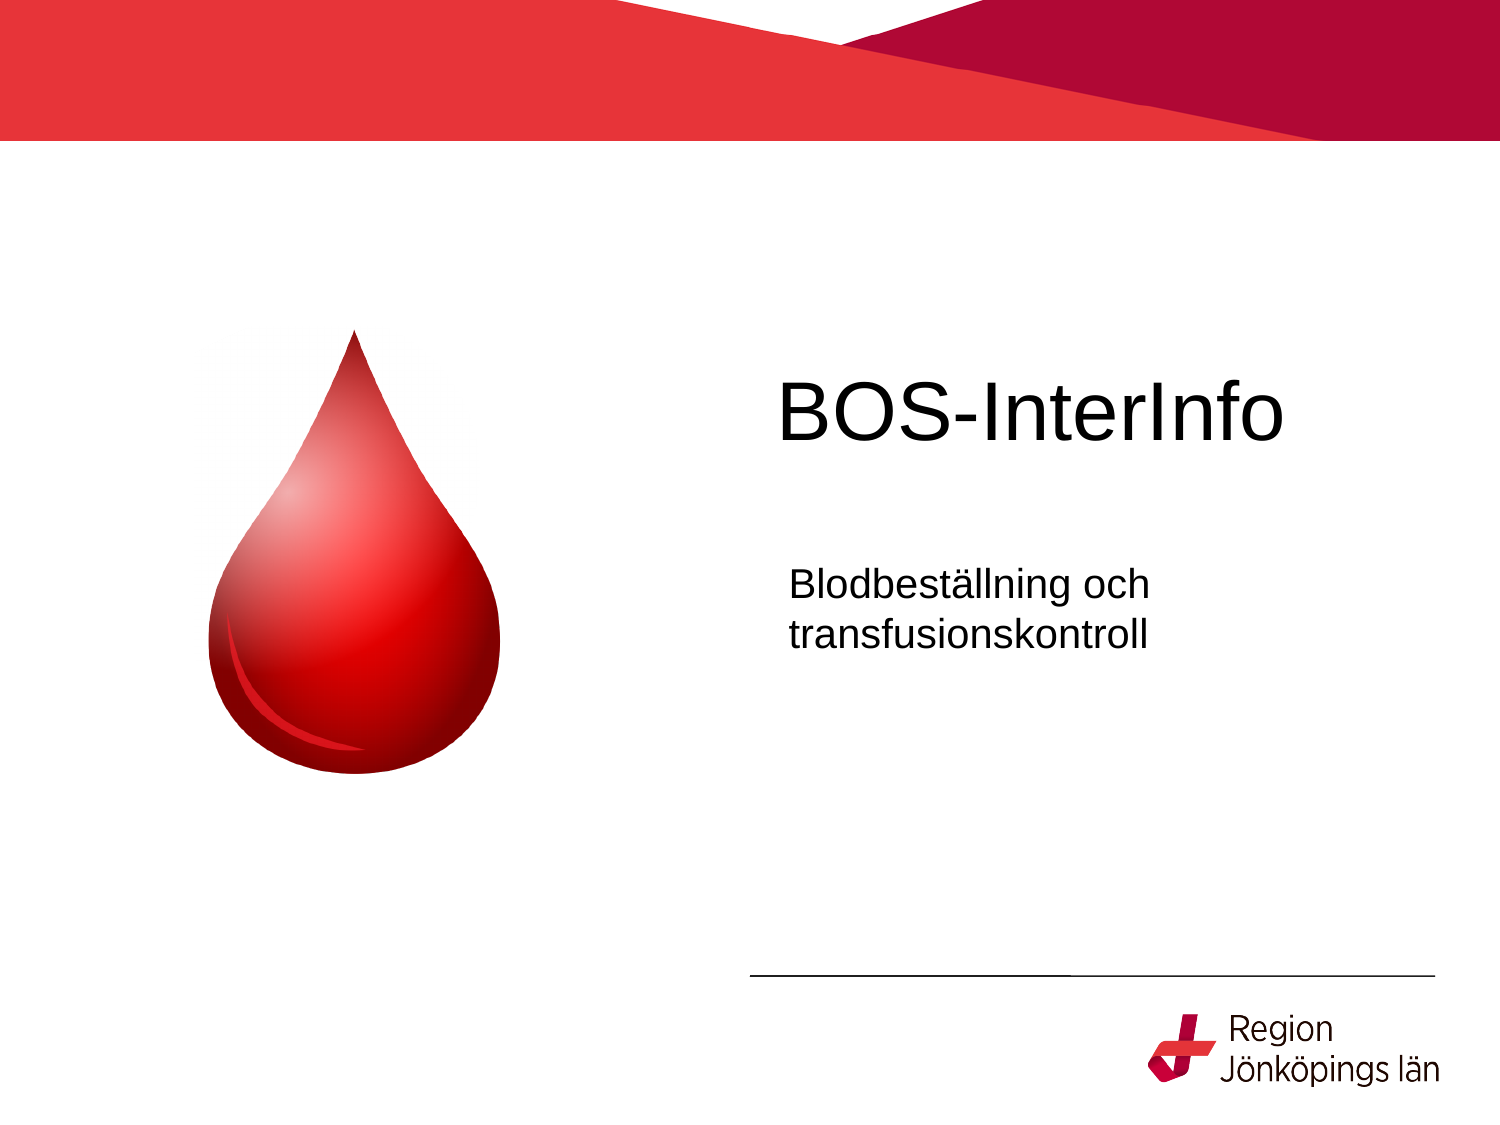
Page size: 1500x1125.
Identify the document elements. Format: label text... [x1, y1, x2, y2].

subtitle Blodbeställning och transfusionskontroll [773, 549, 1447, 765]
title BOS-InterInfo [761, 349, 1435, 565]
picture [194, 326, 513, 781]
picture [1148, 1009, 1440, 1090]
picture [0, 0, 1500, 141]
